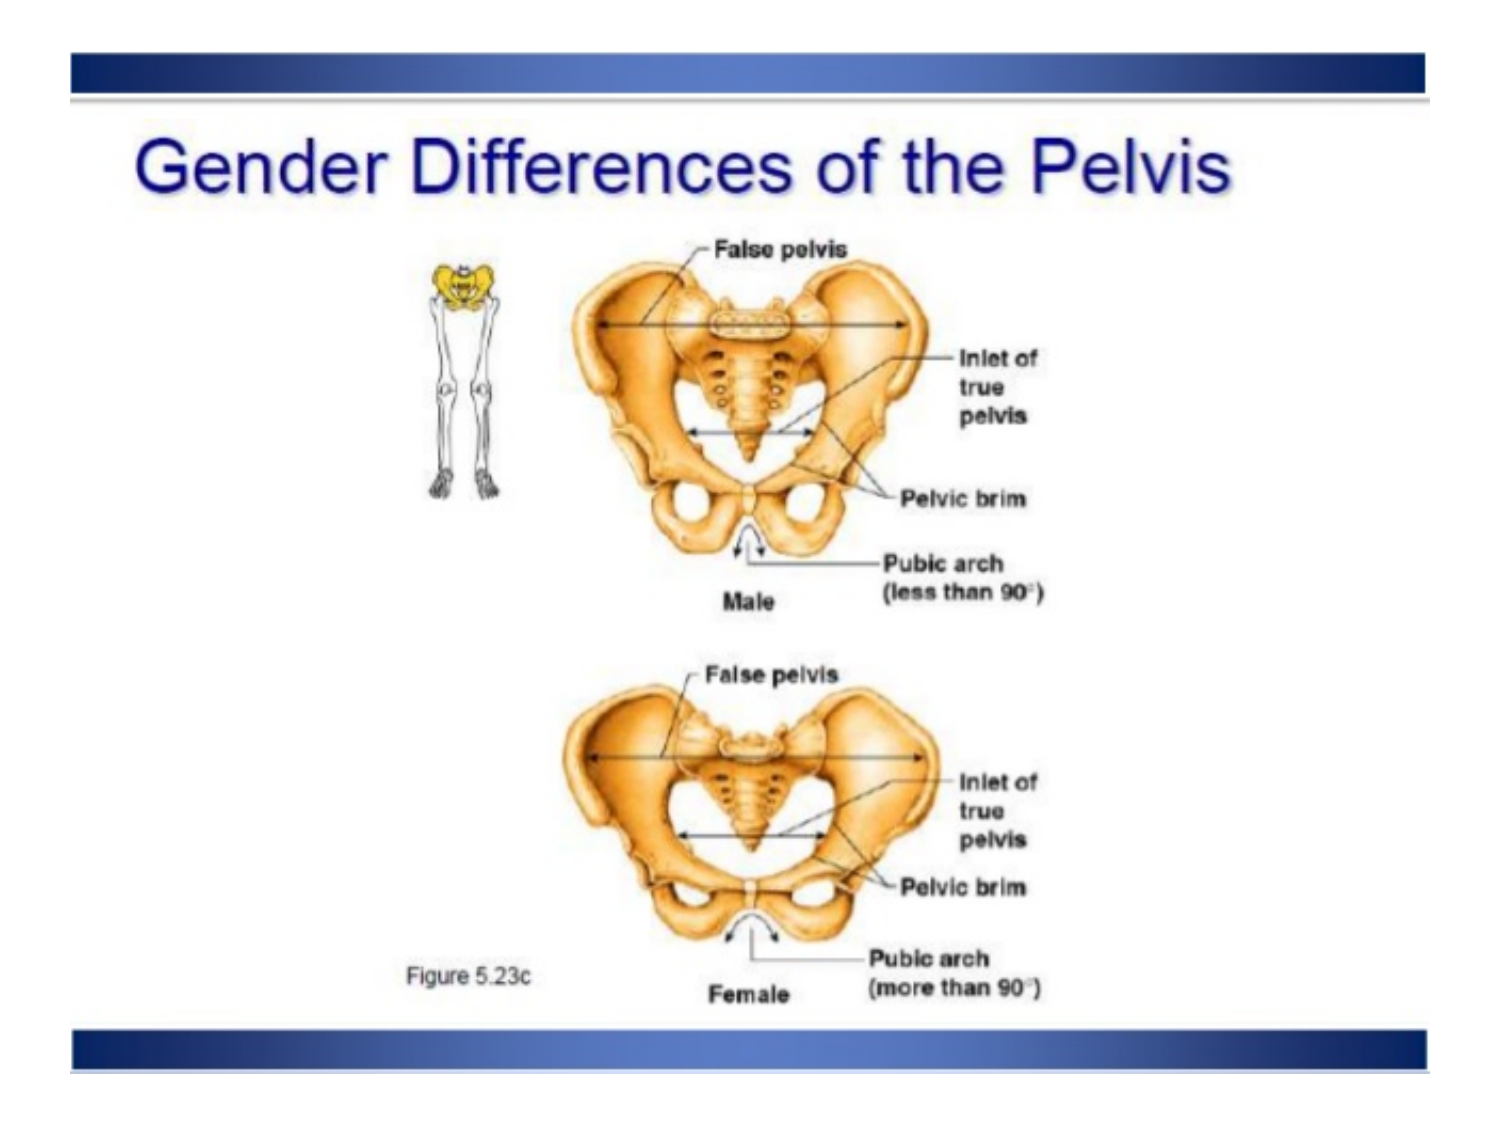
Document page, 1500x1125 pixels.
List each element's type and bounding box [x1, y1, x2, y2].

picture [70, 51, 1430, 1074]
